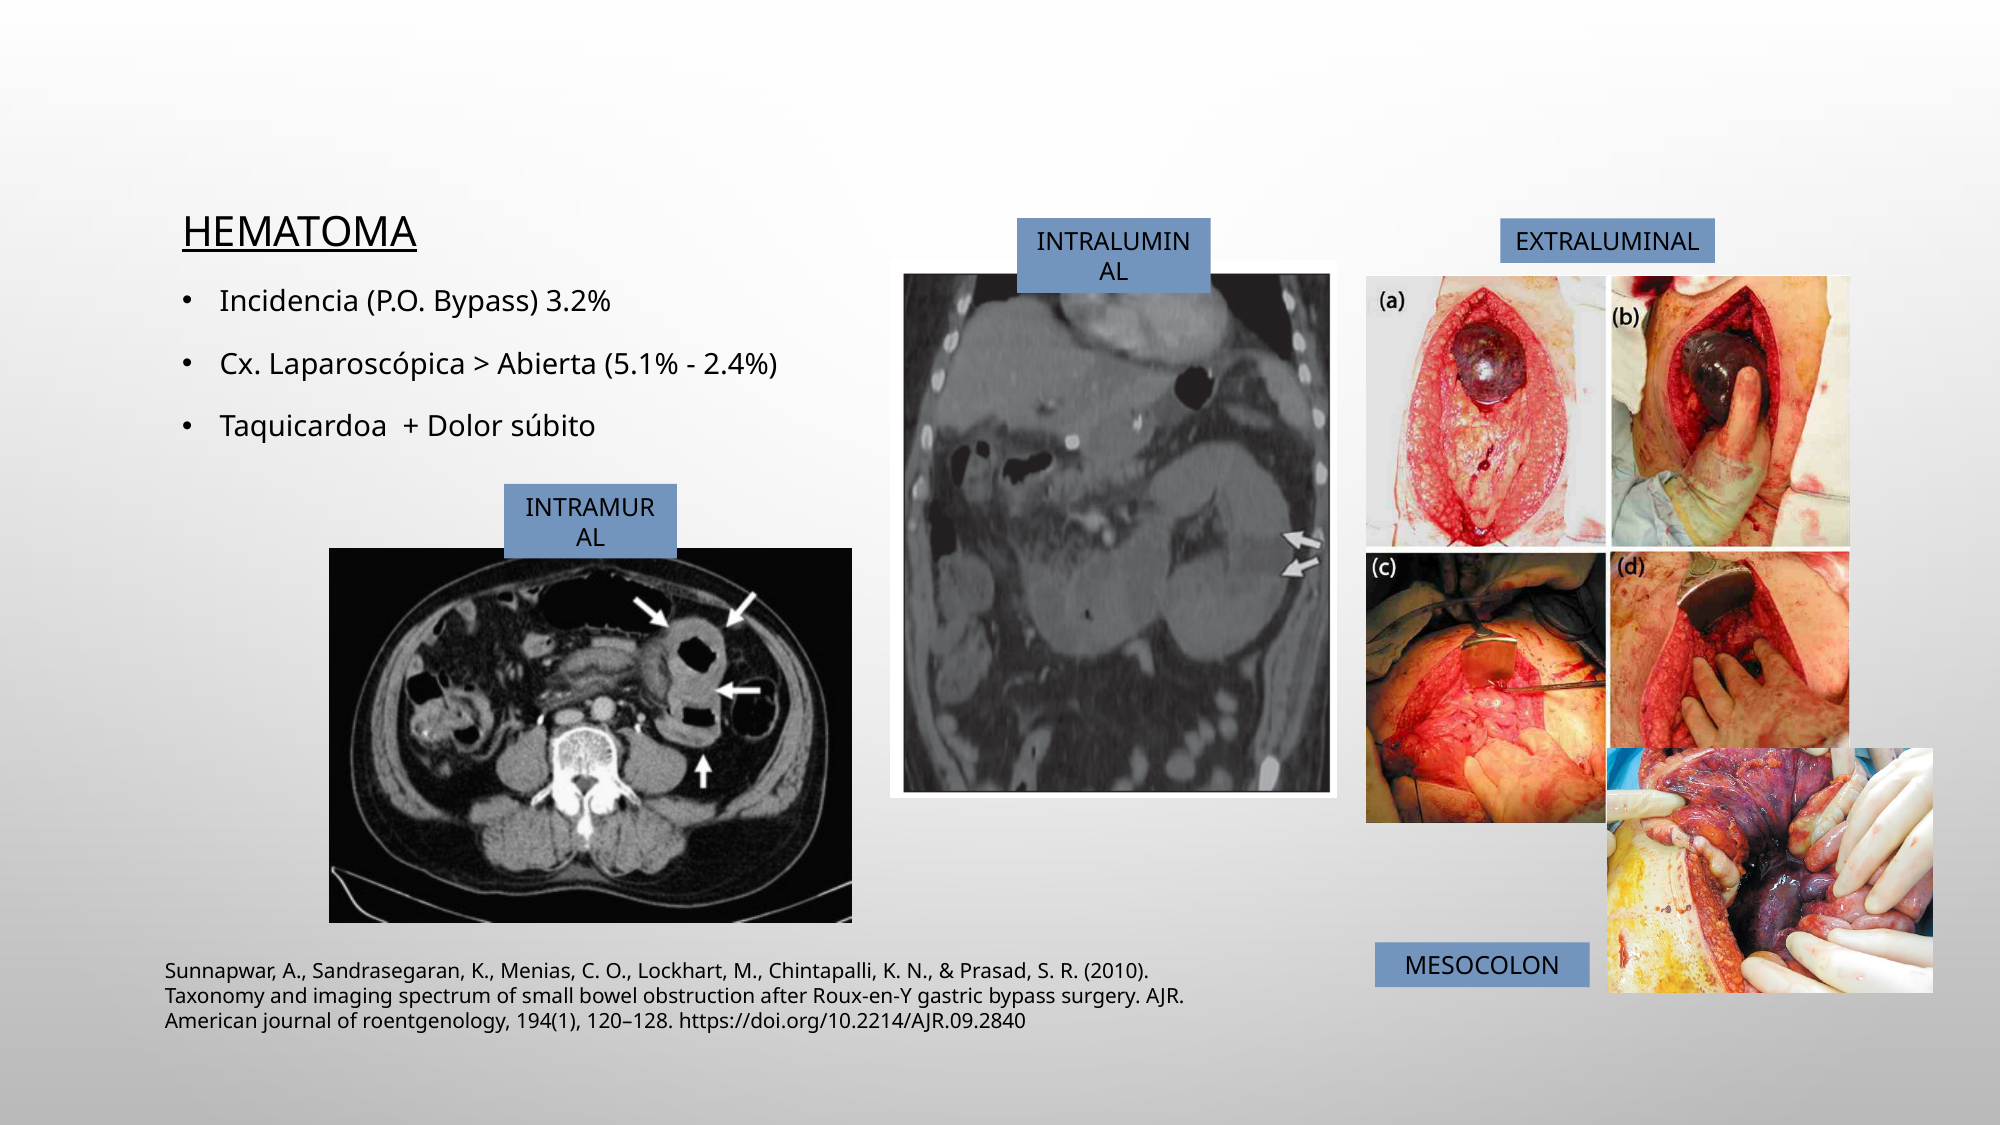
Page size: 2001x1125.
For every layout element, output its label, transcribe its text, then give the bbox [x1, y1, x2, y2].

picture [0, 0, 2000, 1125]
footer Sunnapwar, A., Sandrasegaran, K., Menias, C. O., Lockhart, M., Chintapalli, K. N., & Prasad, S. R. (2010). Taxonomy and imaging spectrum of small bowel obstruction after Roux-en-Y gastric bypass surgery. AJR. American journal of roentgenology, 194(1), 120–128. https://doi.org/10.2214/AJR.09.2840 [149, 965, 1245, 1025]
list HEMATOMA Incidencia (P.O. Bypass) 3.2% Cx. Laparoscópica > Abierta (5.1% - 2.4%) Taquicardoa + Dolor súbito [167, 186, 1868, 749]
text_box MESOCOLON [1375, 942, 1590, 988]
text_box INTRAMURAL [504, 483, 677, 546]
text_box INTRALUMINAL [1017, 218, 1211, 258]
text_box EXTRALUMINAL [1500, 218, 1715, 263]
